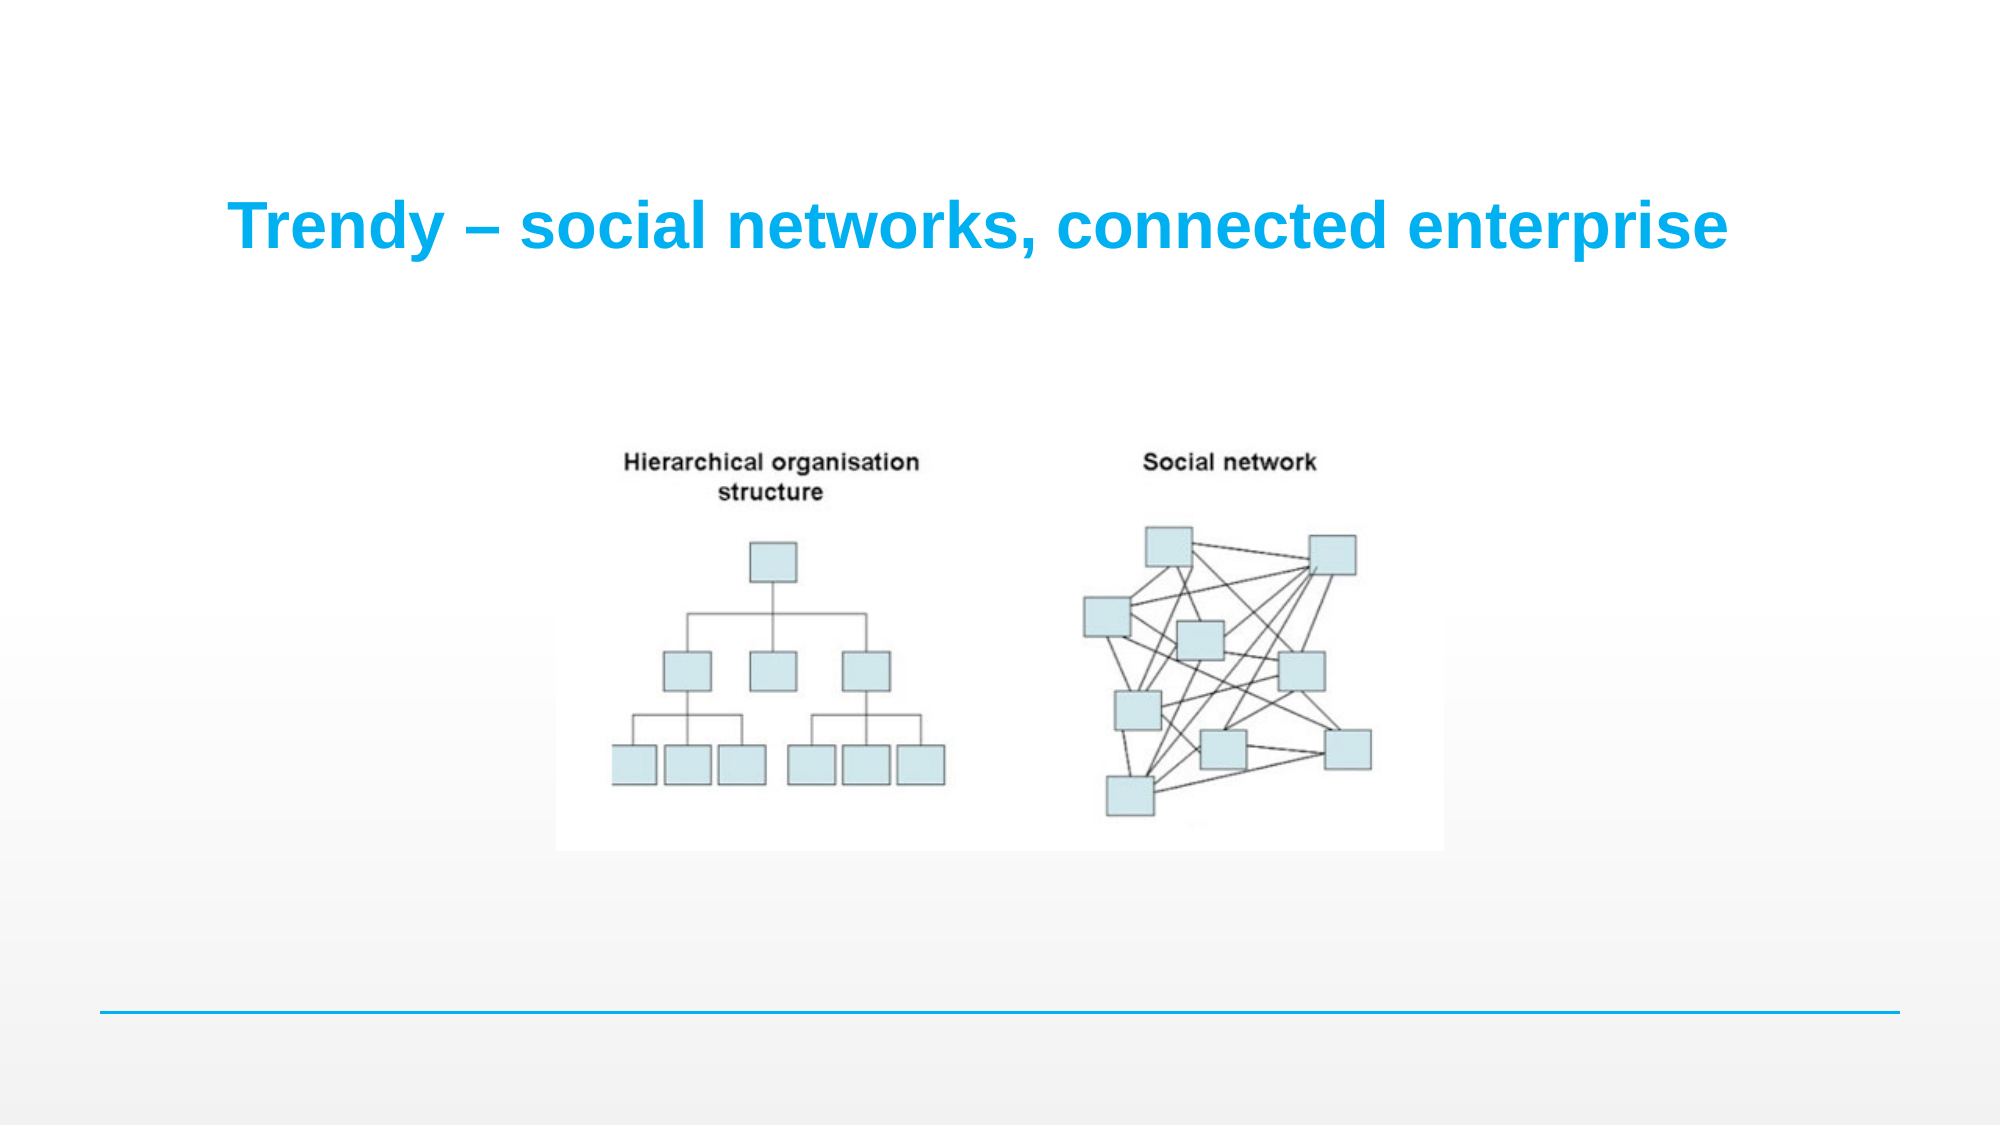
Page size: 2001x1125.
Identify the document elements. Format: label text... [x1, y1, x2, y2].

title Trendy – social networks, connected enterprise [212, 82, 1788, 271]
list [556, 424, 1444, 851]
